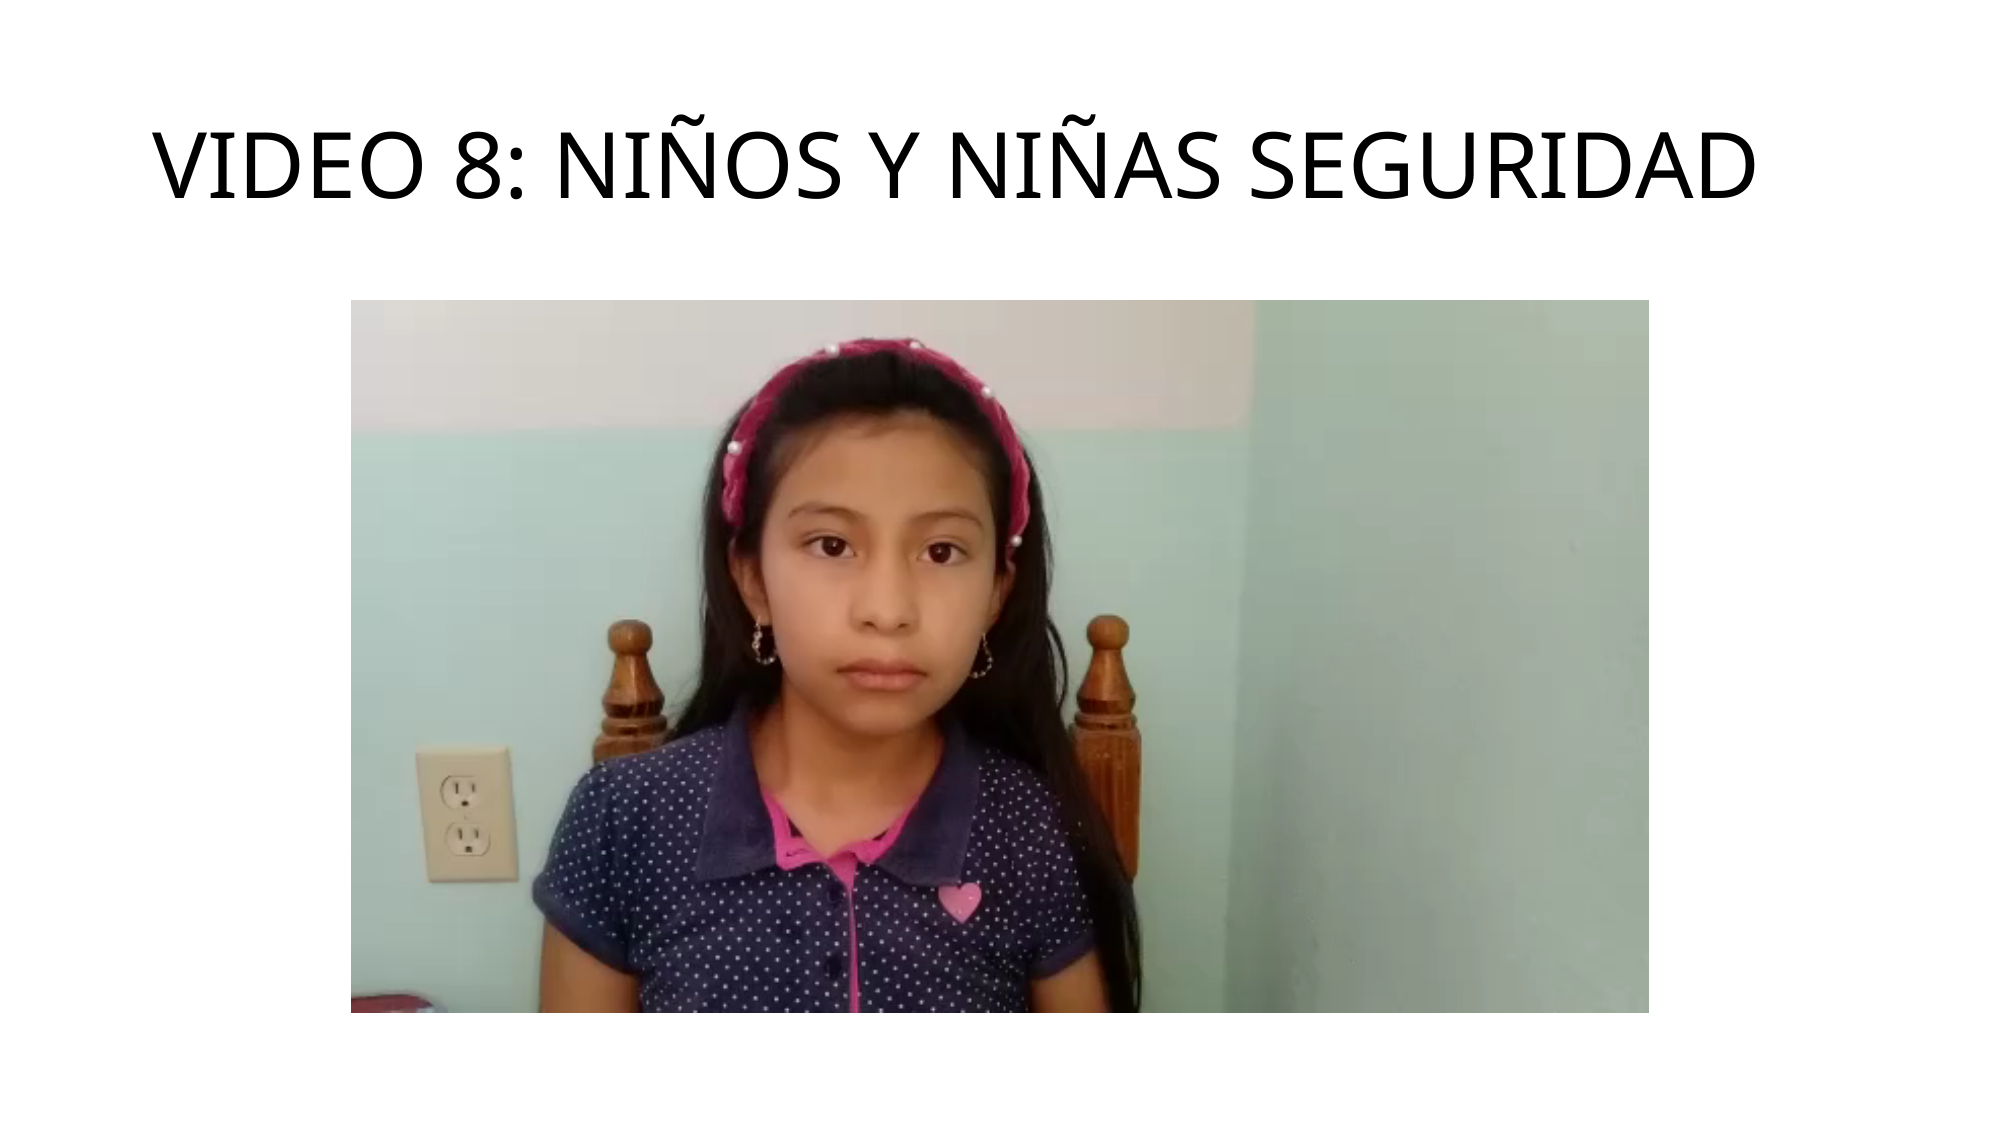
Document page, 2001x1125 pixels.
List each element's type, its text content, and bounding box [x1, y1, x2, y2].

title VIDEO 8: NIÑOS Y NIÑAS SEGURIDAD [137, 59, 1863, 278]
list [350, 299, 1649, 1014]
